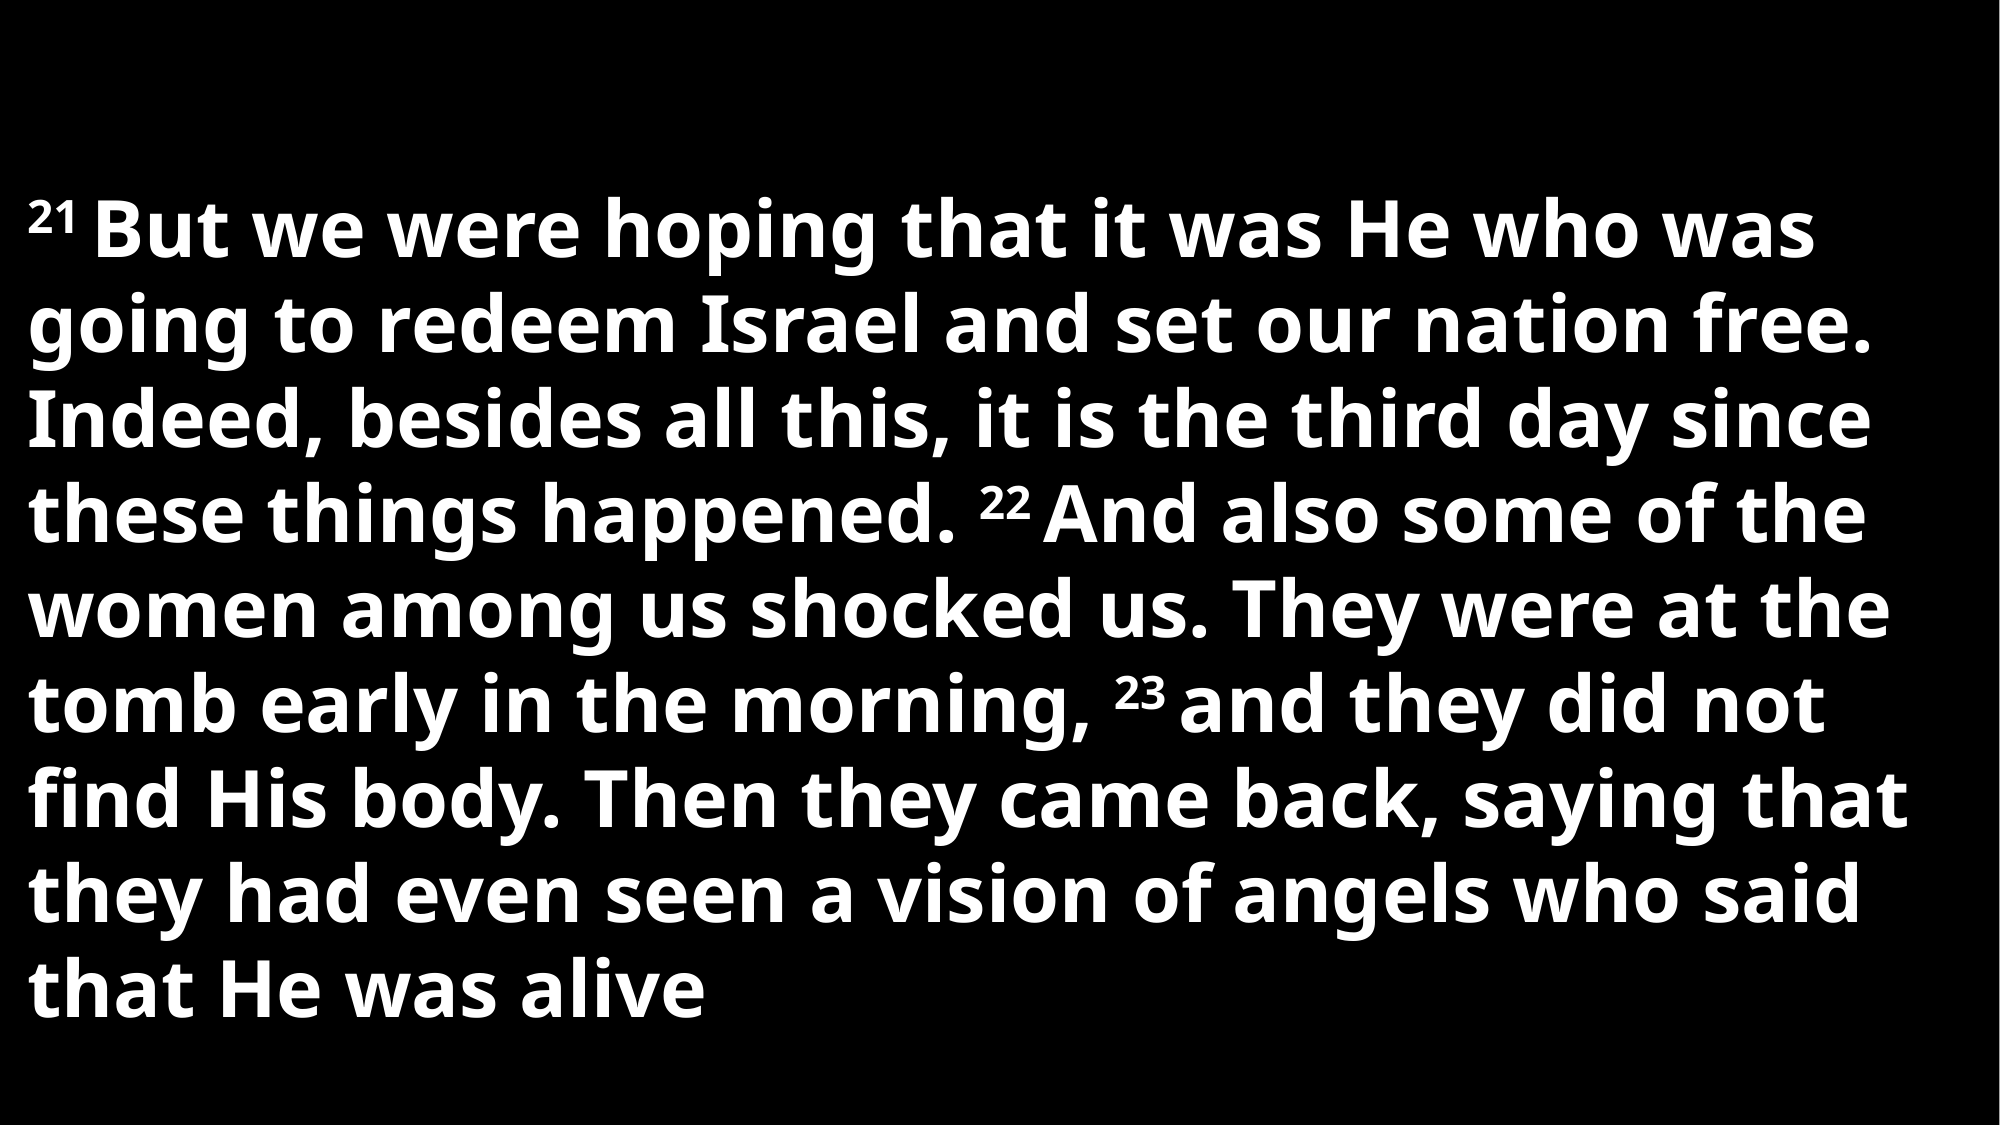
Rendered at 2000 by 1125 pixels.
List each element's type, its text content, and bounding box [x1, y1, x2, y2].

text_box 21 But we were hoping that it was He who was going to redeem Israel and set our nation free. Indeed, besides all this, it is the third day since these things happened. 22 And also some of the women among us shocked us. They were at the tomb early in the morning, 23 and they did not find His body. Then they came back, saying that they had even seen a vision of angels who said that He was alive [12, 171, 1988, 1042]
